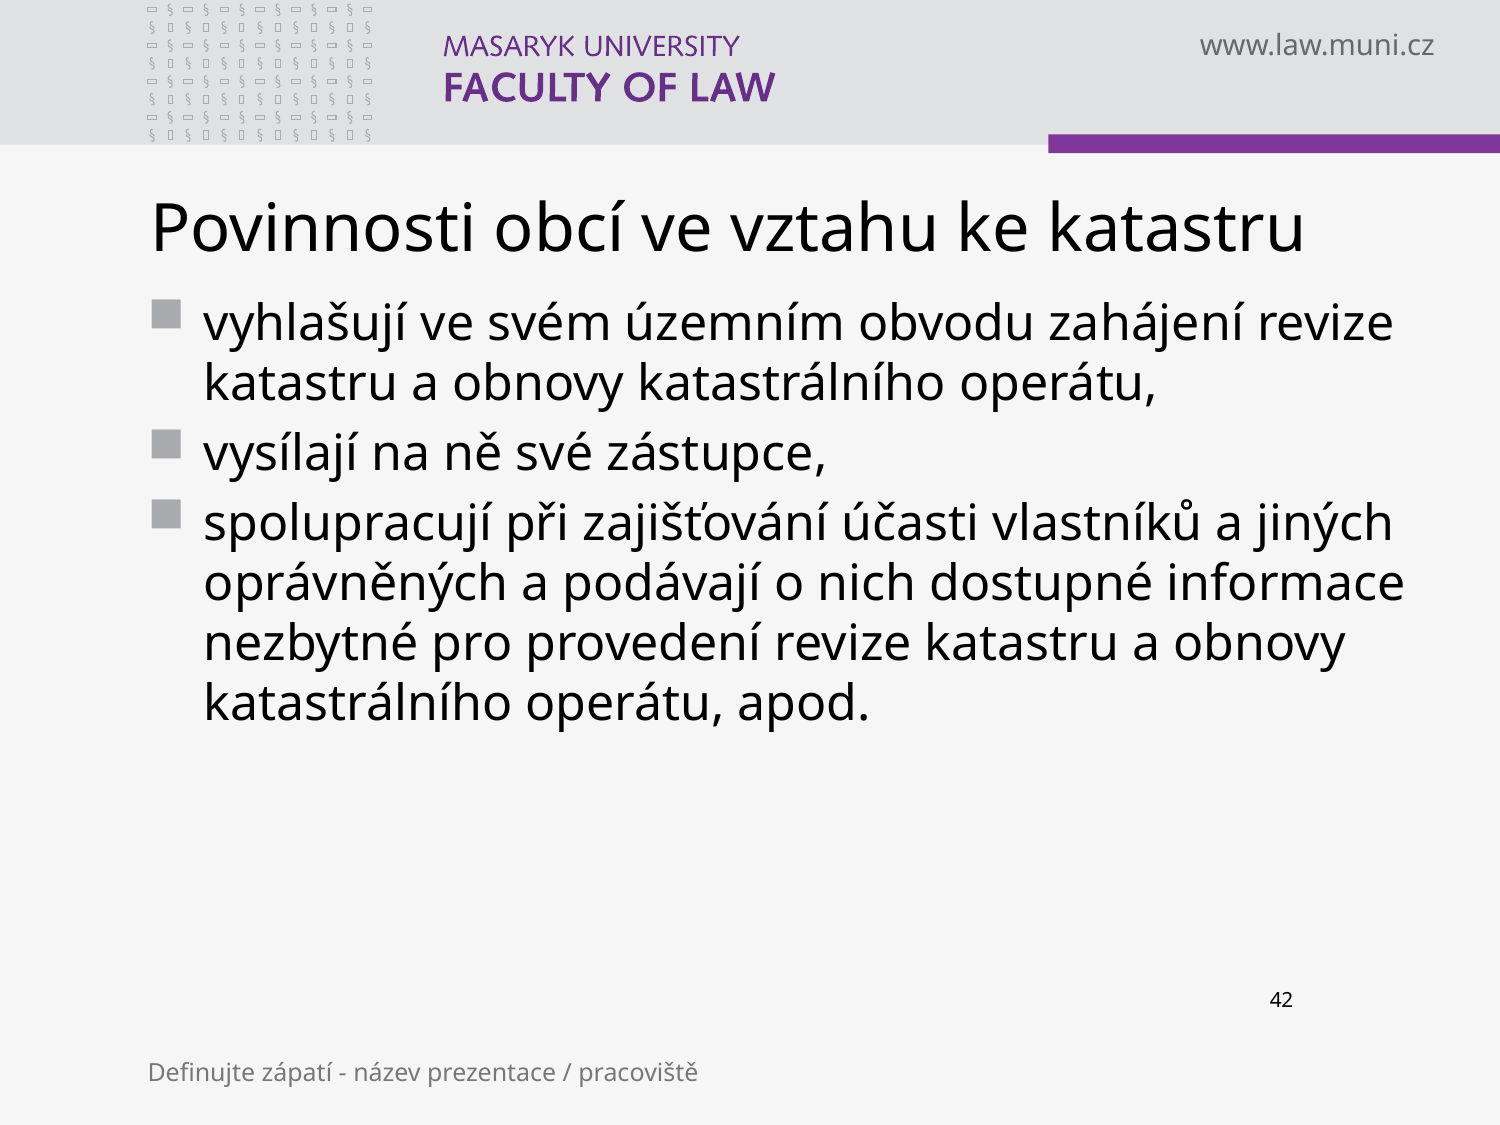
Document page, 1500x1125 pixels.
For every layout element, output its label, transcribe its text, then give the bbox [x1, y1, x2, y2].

footer Definujte zápatí - název prezentace / pracoviště [147, 1056, 1270, 1101]
list vyhlašují ve svém územním obvodu zahájení revize katastru a obnovy katastrálního operátu, vysílají na ně své zástupce, spolupracují při zajišťování účasti vlastníků a jiných oprávněných a podávají o nich dostupné informace nezbytné pro provedení revize katastru a obnovy katastrálního operátu, apod. [147, 290, 1423, 1006]
title Povinnosti obcí ve vztahu ke katastru [150, 184, 1425, 268]
slide_number 42 [1243, 977, 1309, 1024]
